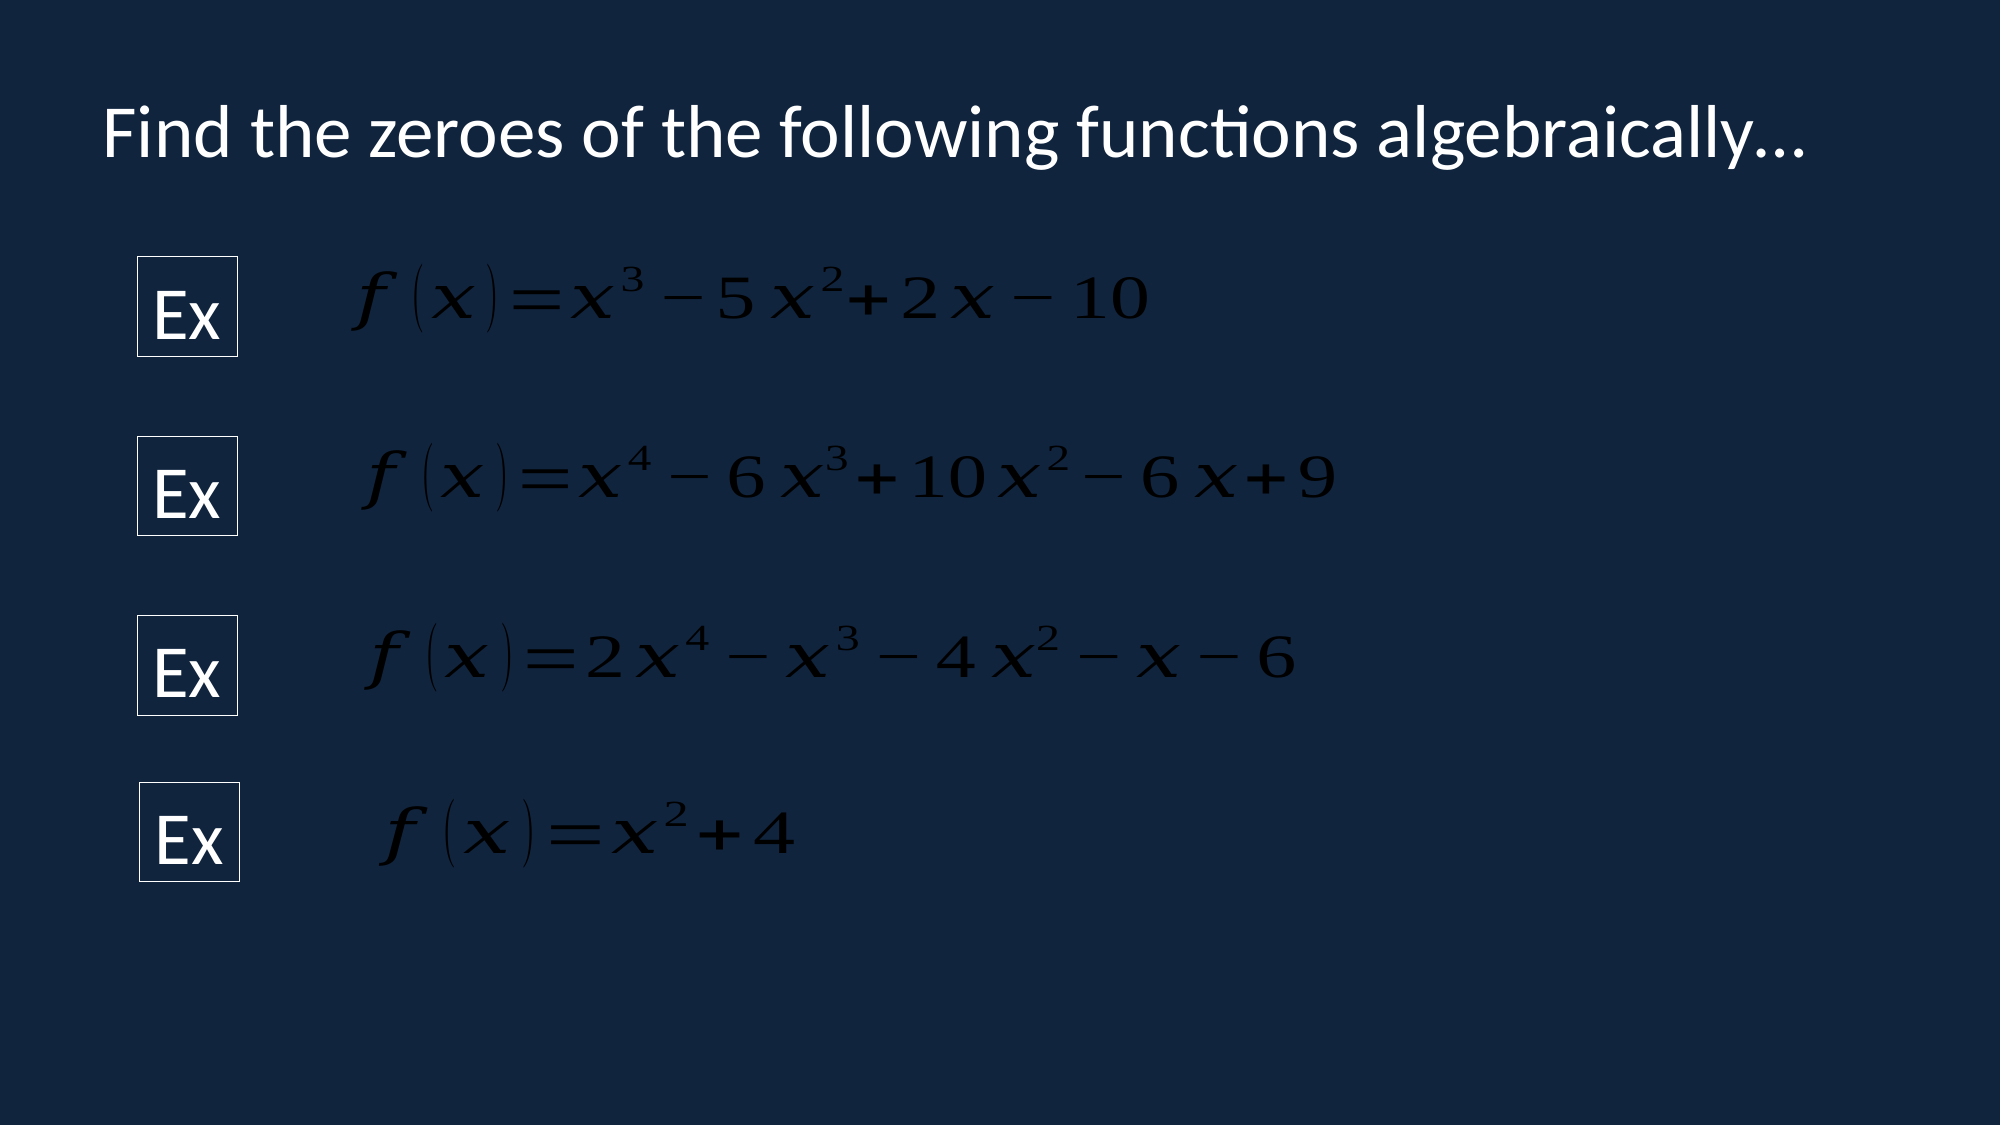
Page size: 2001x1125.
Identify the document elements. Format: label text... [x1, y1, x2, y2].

text_box Find the zeroes of the following functions algebraically… [87, 75, 1938, 175]
text_box Ex [139, 782, 240, 882]
text_box Ex [137, 256, 238, 357]
text_box Ex [137, 615, 238, 716]
text_box Ex [137, 436, 238, 536]
